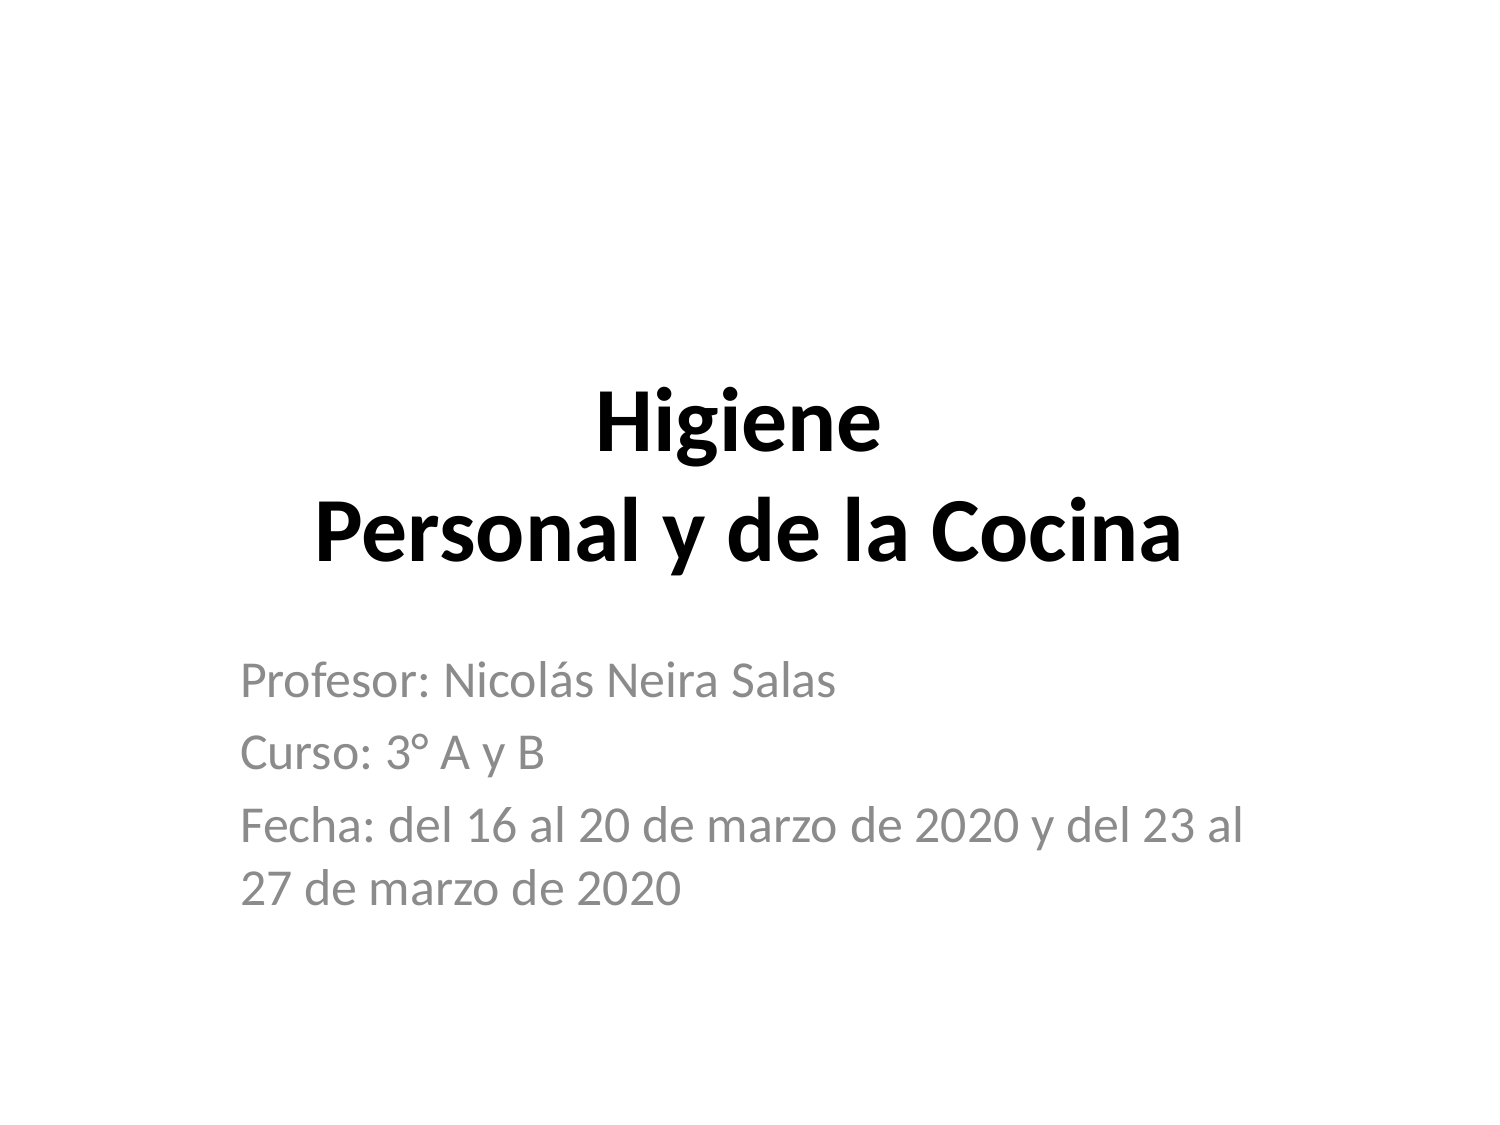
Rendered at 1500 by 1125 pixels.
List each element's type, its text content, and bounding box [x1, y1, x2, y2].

title Higiene Personal y de la Cocina [112, 349, 1388, 591]
subtitle Profesor: Nicolás Neira Salas Curso: 3° A y B Fecha: del 16 al 20 de marzo de 2020 y del 23 al 27 de marzo de 2020 [225, 637, 1275, 925]
